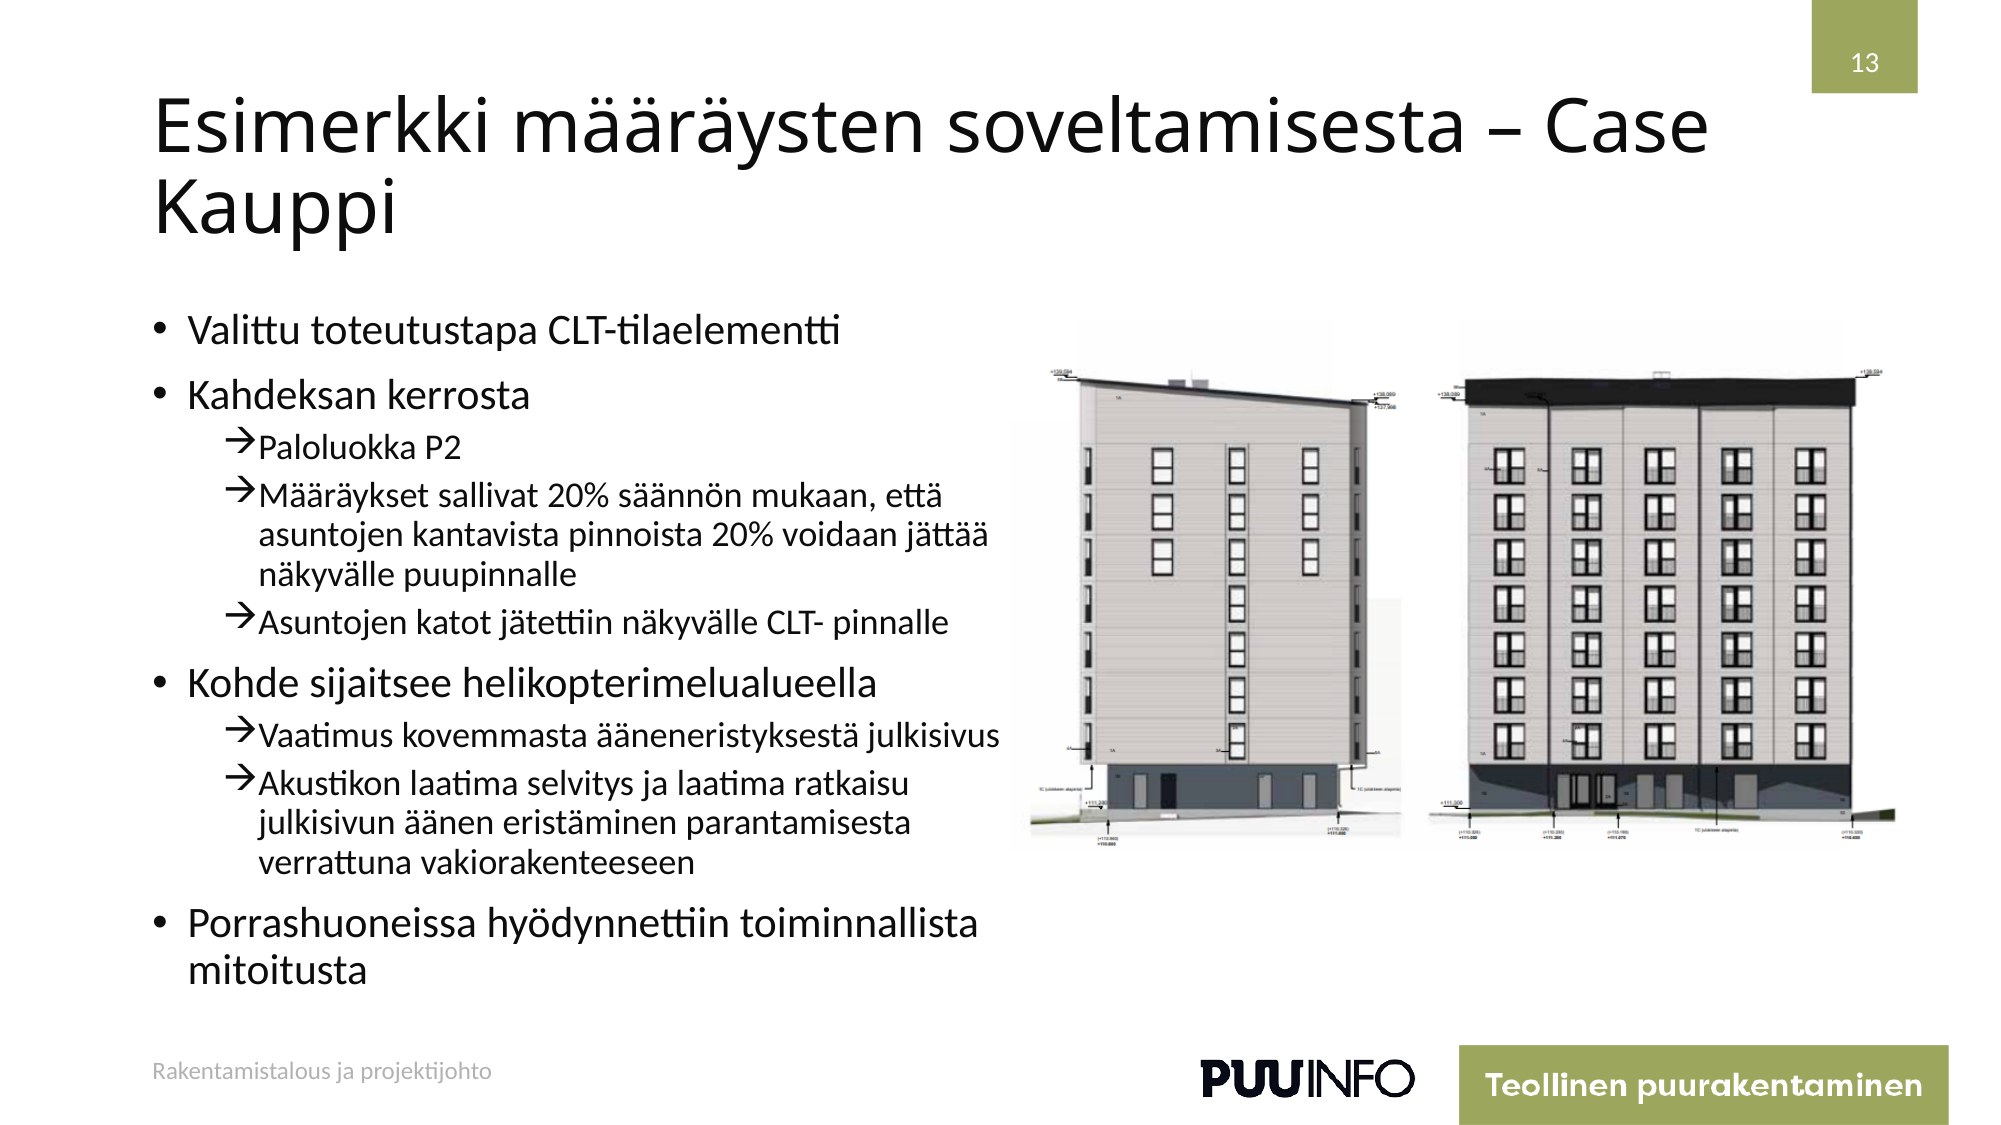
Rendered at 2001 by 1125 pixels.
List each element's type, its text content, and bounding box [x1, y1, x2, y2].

footer Rakentamistalous ja projektijohto [137, 1039, 813, 1100]
slide_number 13 [1811, 29, 1918, 93]
picture [0, 0, 2000, 1125]
list Valittu toteutustapa CLT-tilaelementti Kahdeksan kerrosta Paloluokka P2 Määräykset sallivat 20% säännön mukaan, että asuntojen kantavista pinnoista 20% voidaan jättää näkyvälle puupinnalle Asuntojen katot jätettiin näkyvälle CLT- pinnalle Kohde sijaitsee helikopterimelualueella Vaatimus kovemmasta ääneneristyksestä julkisivussa Akustikon laatima selvitys ja laatima ratkaisu julkisivun äänen eristäminen parantamisesta verrattuna vakiorakenteeseen Porrashuoneissa hyödynnettiin toiminnallista mitoitusta [137, 299, 1057, 1014]
title Esimerkki määräysten soveltamisesta – Case Kauppi [137, 59, 1863, 278]
